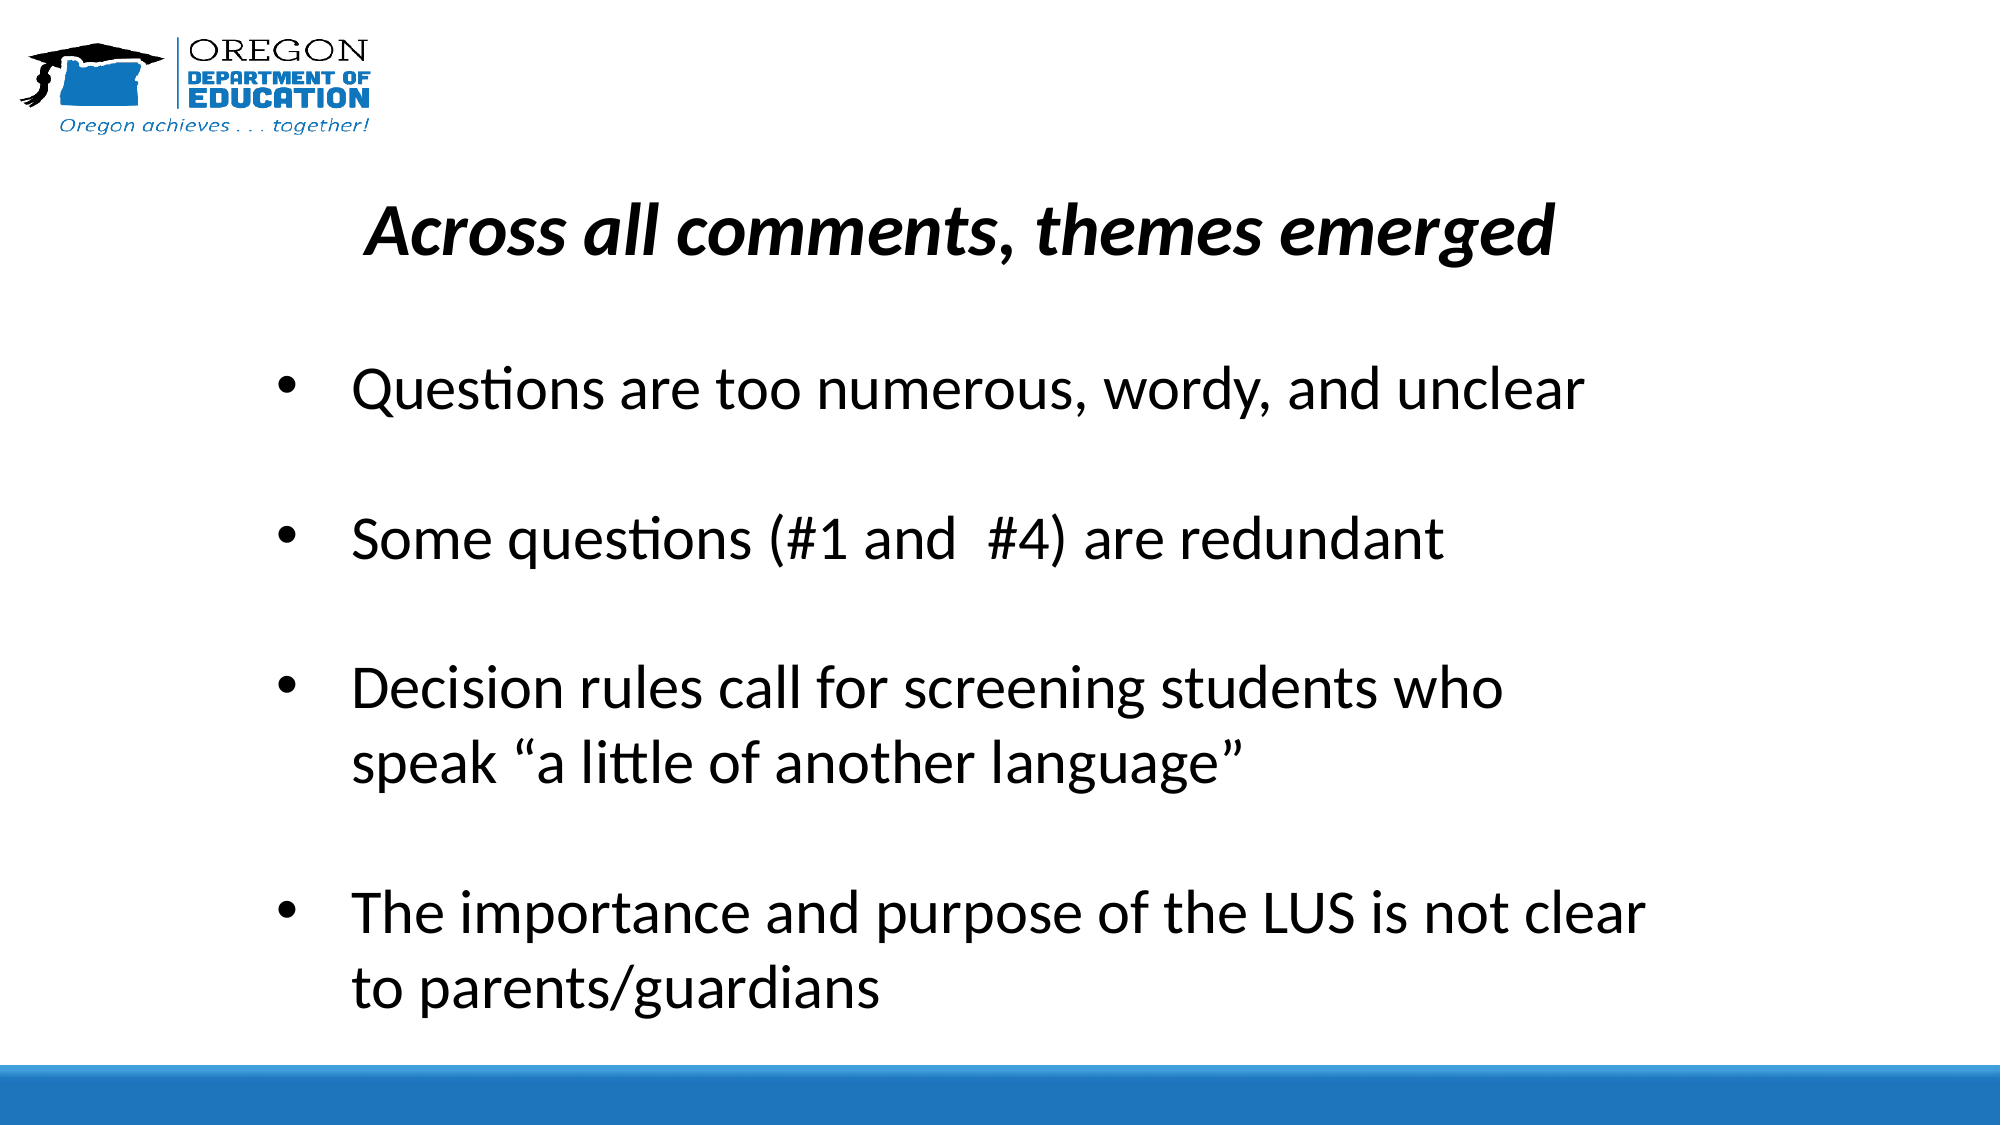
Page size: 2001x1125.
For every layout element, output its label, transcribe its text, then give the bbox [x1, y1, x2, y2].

picture [1667, 1065, 2000, 1125]
picture [0, 8, 412, 148]
text_box Questions are too numerous, wordy, and unclear Some questions (#1 and #4) are redundant Decision rules call for screening students who speak “a little of another language” The importance and purpose of the LUS is not clear to parents/guardians [254, 331, 1667, 1125]
title Across all comments, themes emerged [0, 148, 1572, 315]
picture [0, 1065, 254, 1125]
